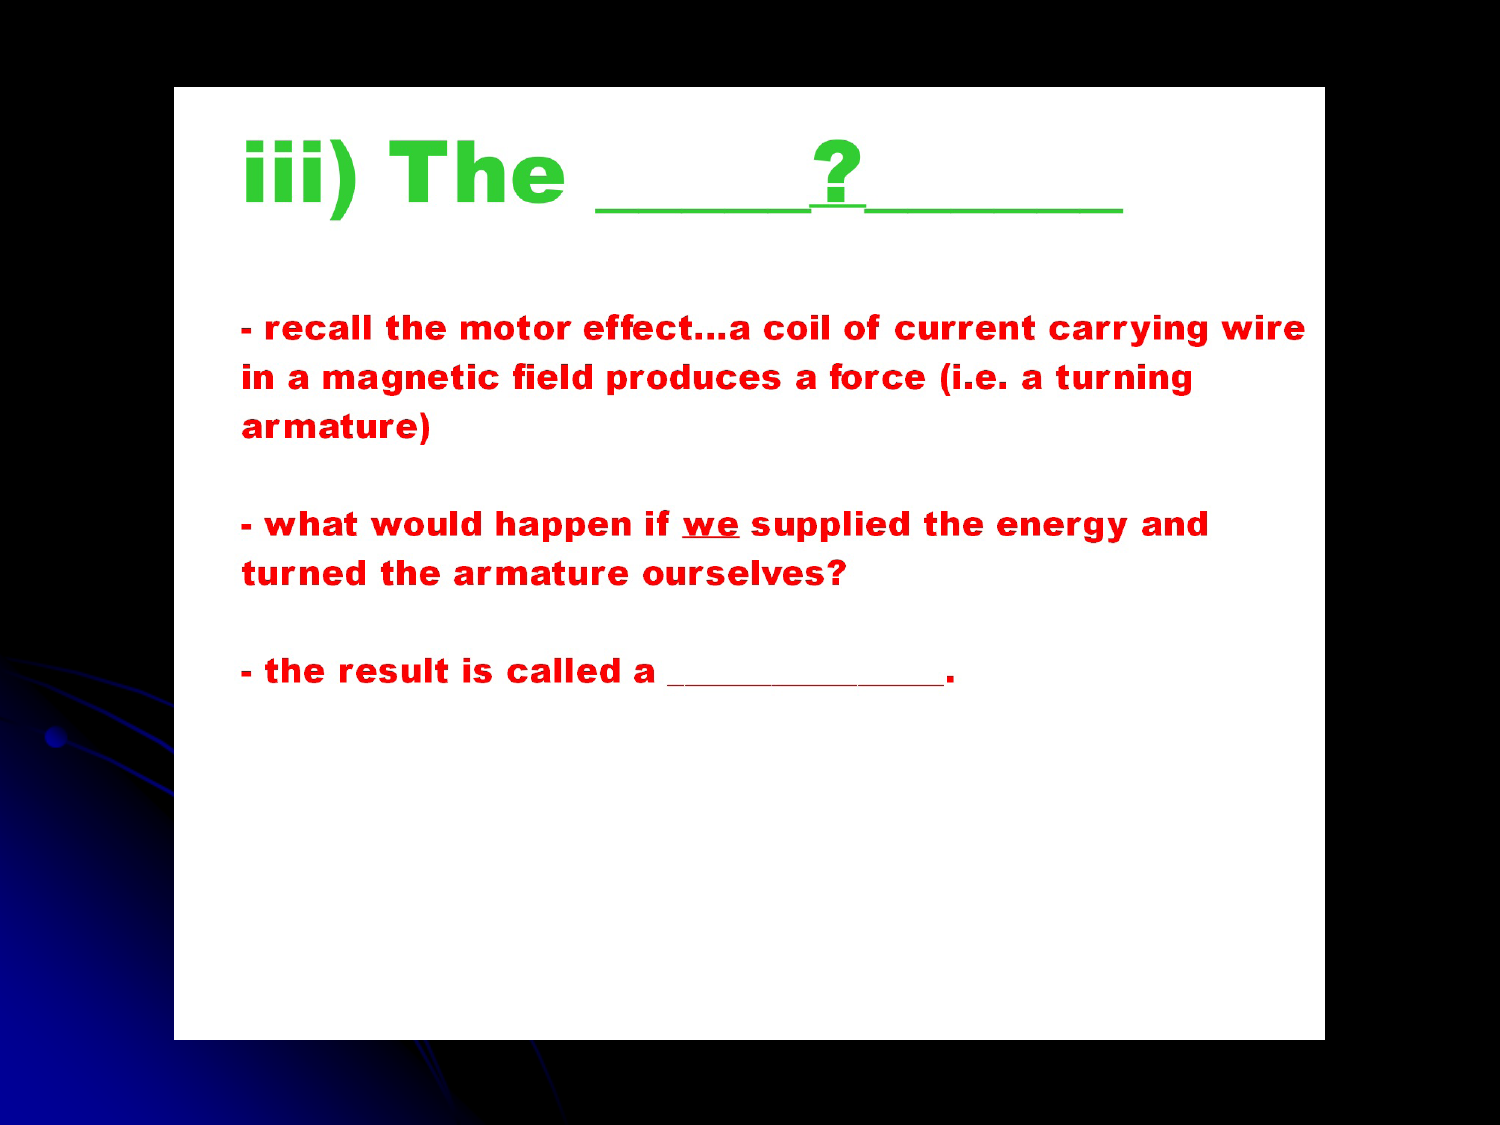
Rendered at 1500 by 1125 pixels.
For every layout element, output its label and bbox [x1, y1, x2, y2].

list [174, 87, 1326, 1040]
picture [0, 0, 1500, 1125]
